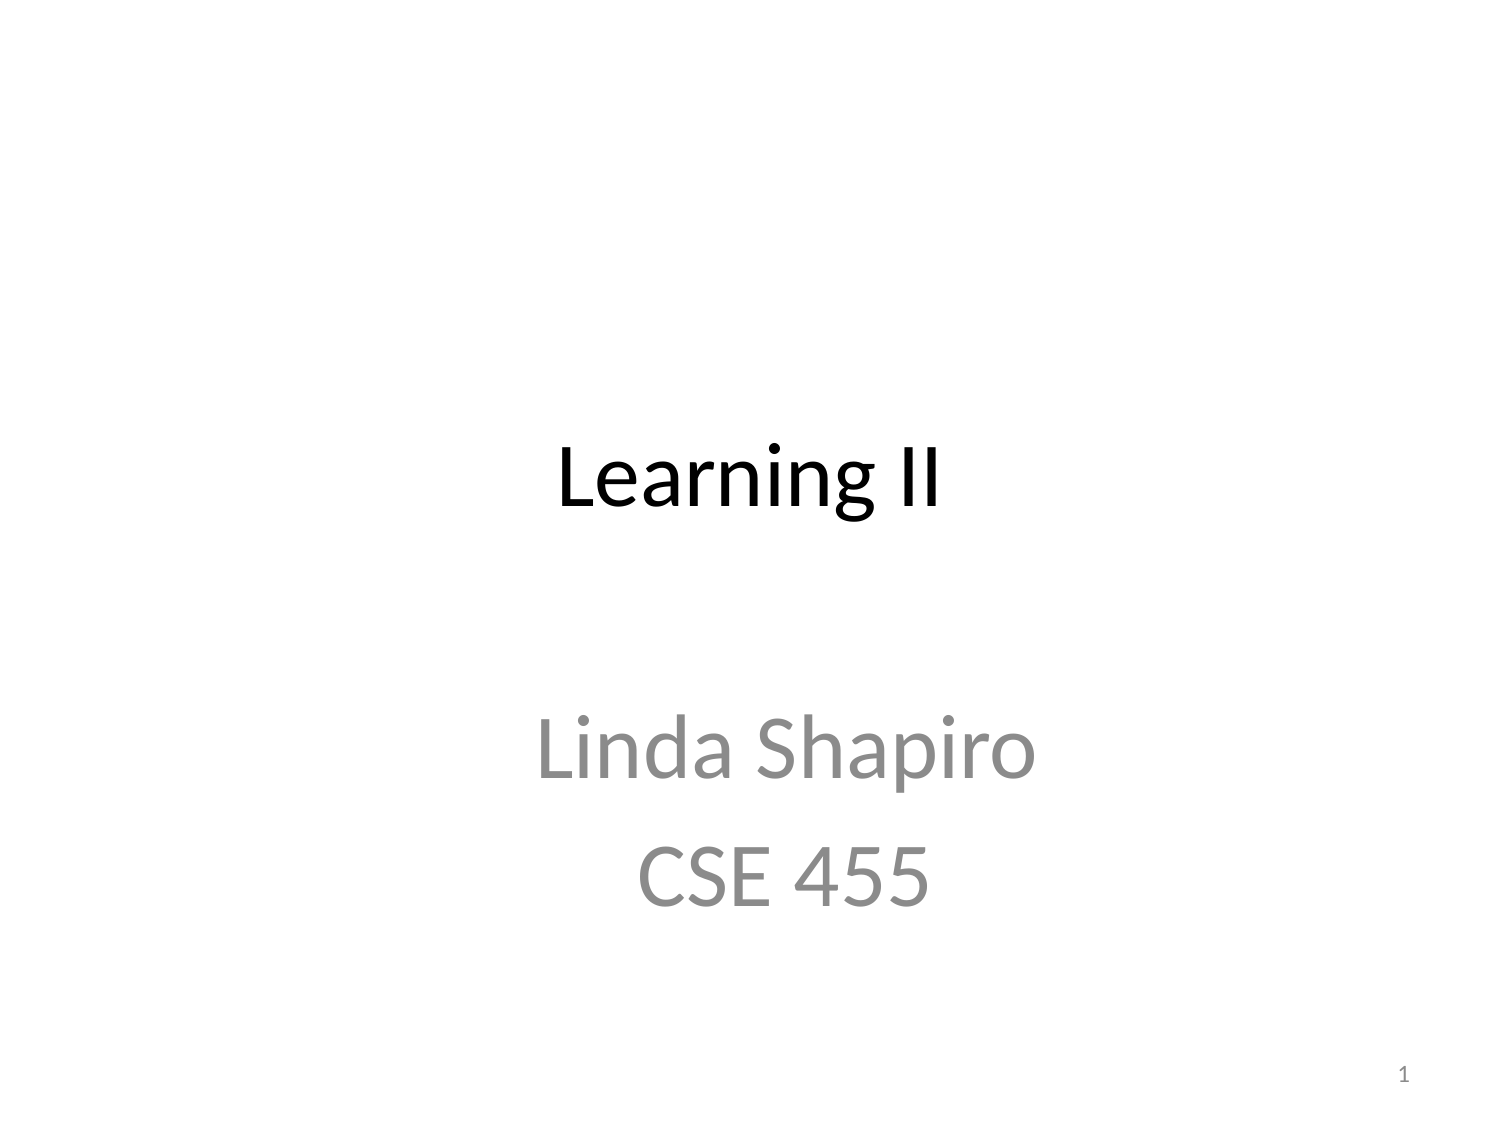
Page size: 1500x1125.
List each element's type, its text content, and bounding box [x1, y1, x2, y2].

slide_number 1 [1074, 1042, 1425, 1103]
title Learning II [112, 349, 1388, 591]
subtitle Linda Shapiro CSE 455 [225, 679, 1350, 1115]
